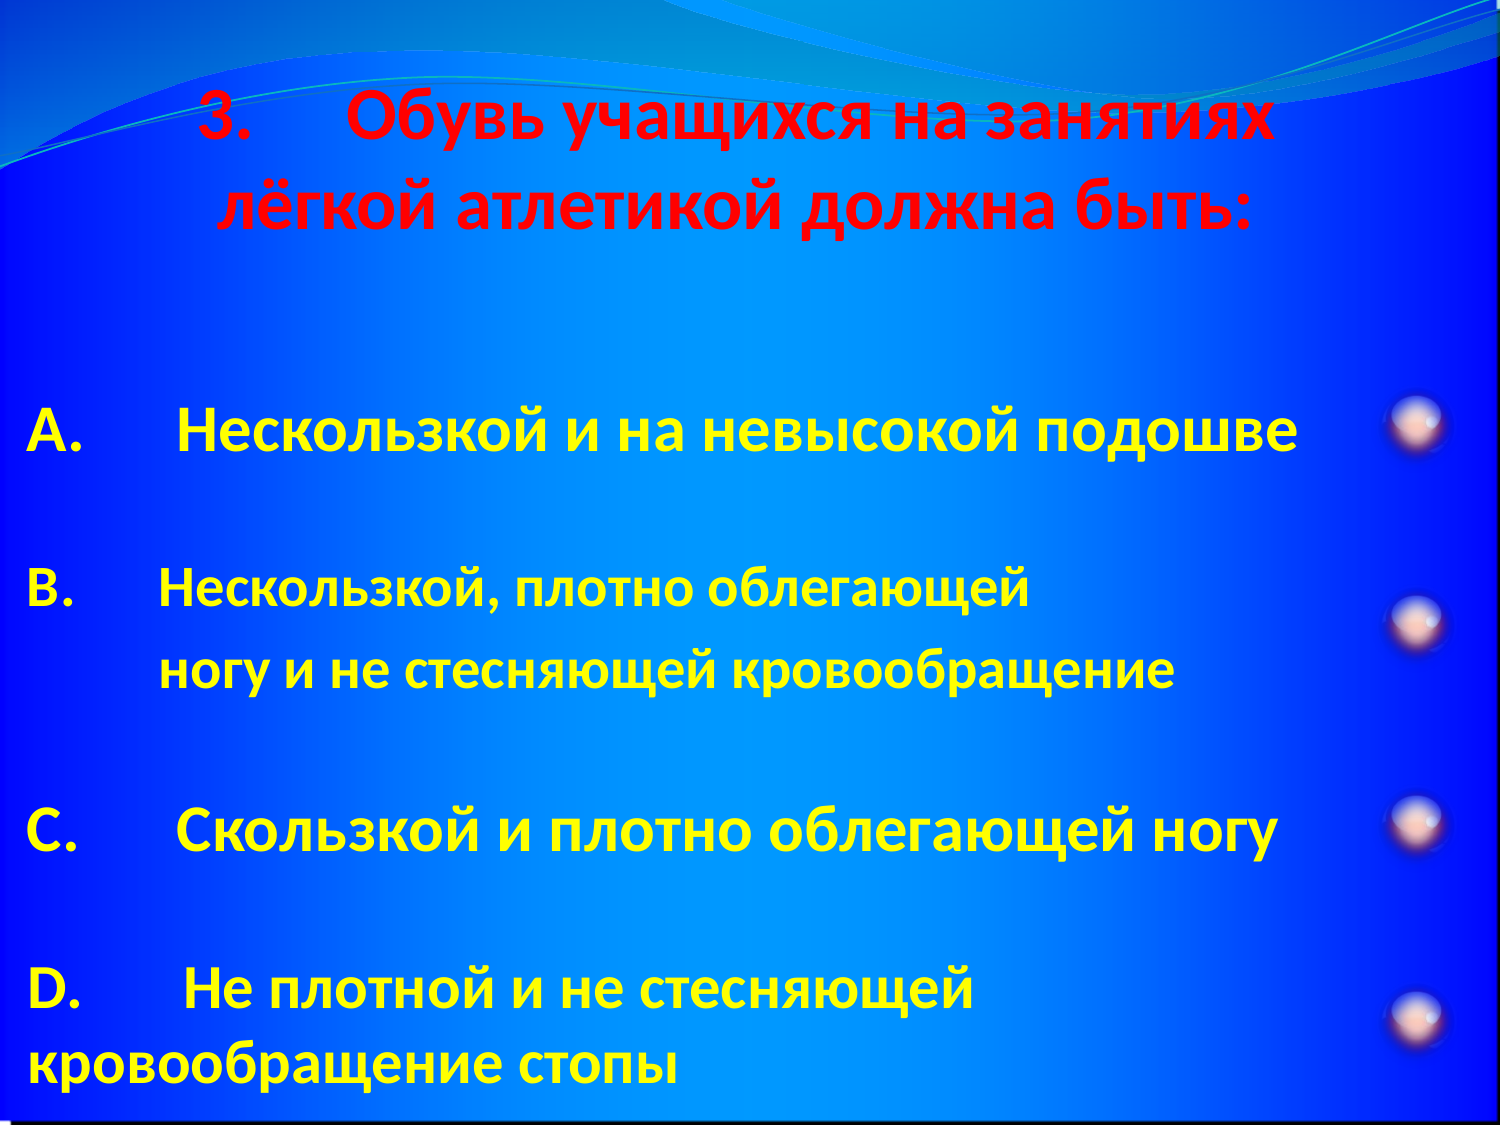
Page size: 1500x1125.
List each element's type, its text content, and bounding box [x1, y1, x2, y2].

text_box D. 1000м, 200м, 300м, 400м [1362, 778, 1472, 884]
picture [1369, 777, 1465, 872]
text_box А. 1500м, 60м, 800м, 100м [1362, 974, 1472, 1081]
picture [1492, 0, 1500, 10]
text_box ПРАВИЛЬНО! [1362, 578, 1472, 684]
picture [0, 12, 1500, 1125]
picture [1369, 973, 1465, 1069]
title 3. Обувь учащихся на занятиях лёгкой атлетикой должна быть: [0, 0, 1492, 303]
text_box С. Скользкой и плотно облегающей ногу [0, 747, 1498, 902]
text_box А. Нескользкой и на невысокой подошве [0, 344, 1498, 506]
picture [1369, 577, 1465, 672]
text_box D. Не плотной и не стесняющей кровообращение стопы [0, 945, 1499, 1097]
text_box В. 30м, 60м, 100м, 400м [1361, 378, 1472, 484]
picture [1368, 377, 1465, 473]
text_box В. Нескользкой, плотно облегающей ногу и не стесняющей кровообращение [0, 547, 1498, 702]
